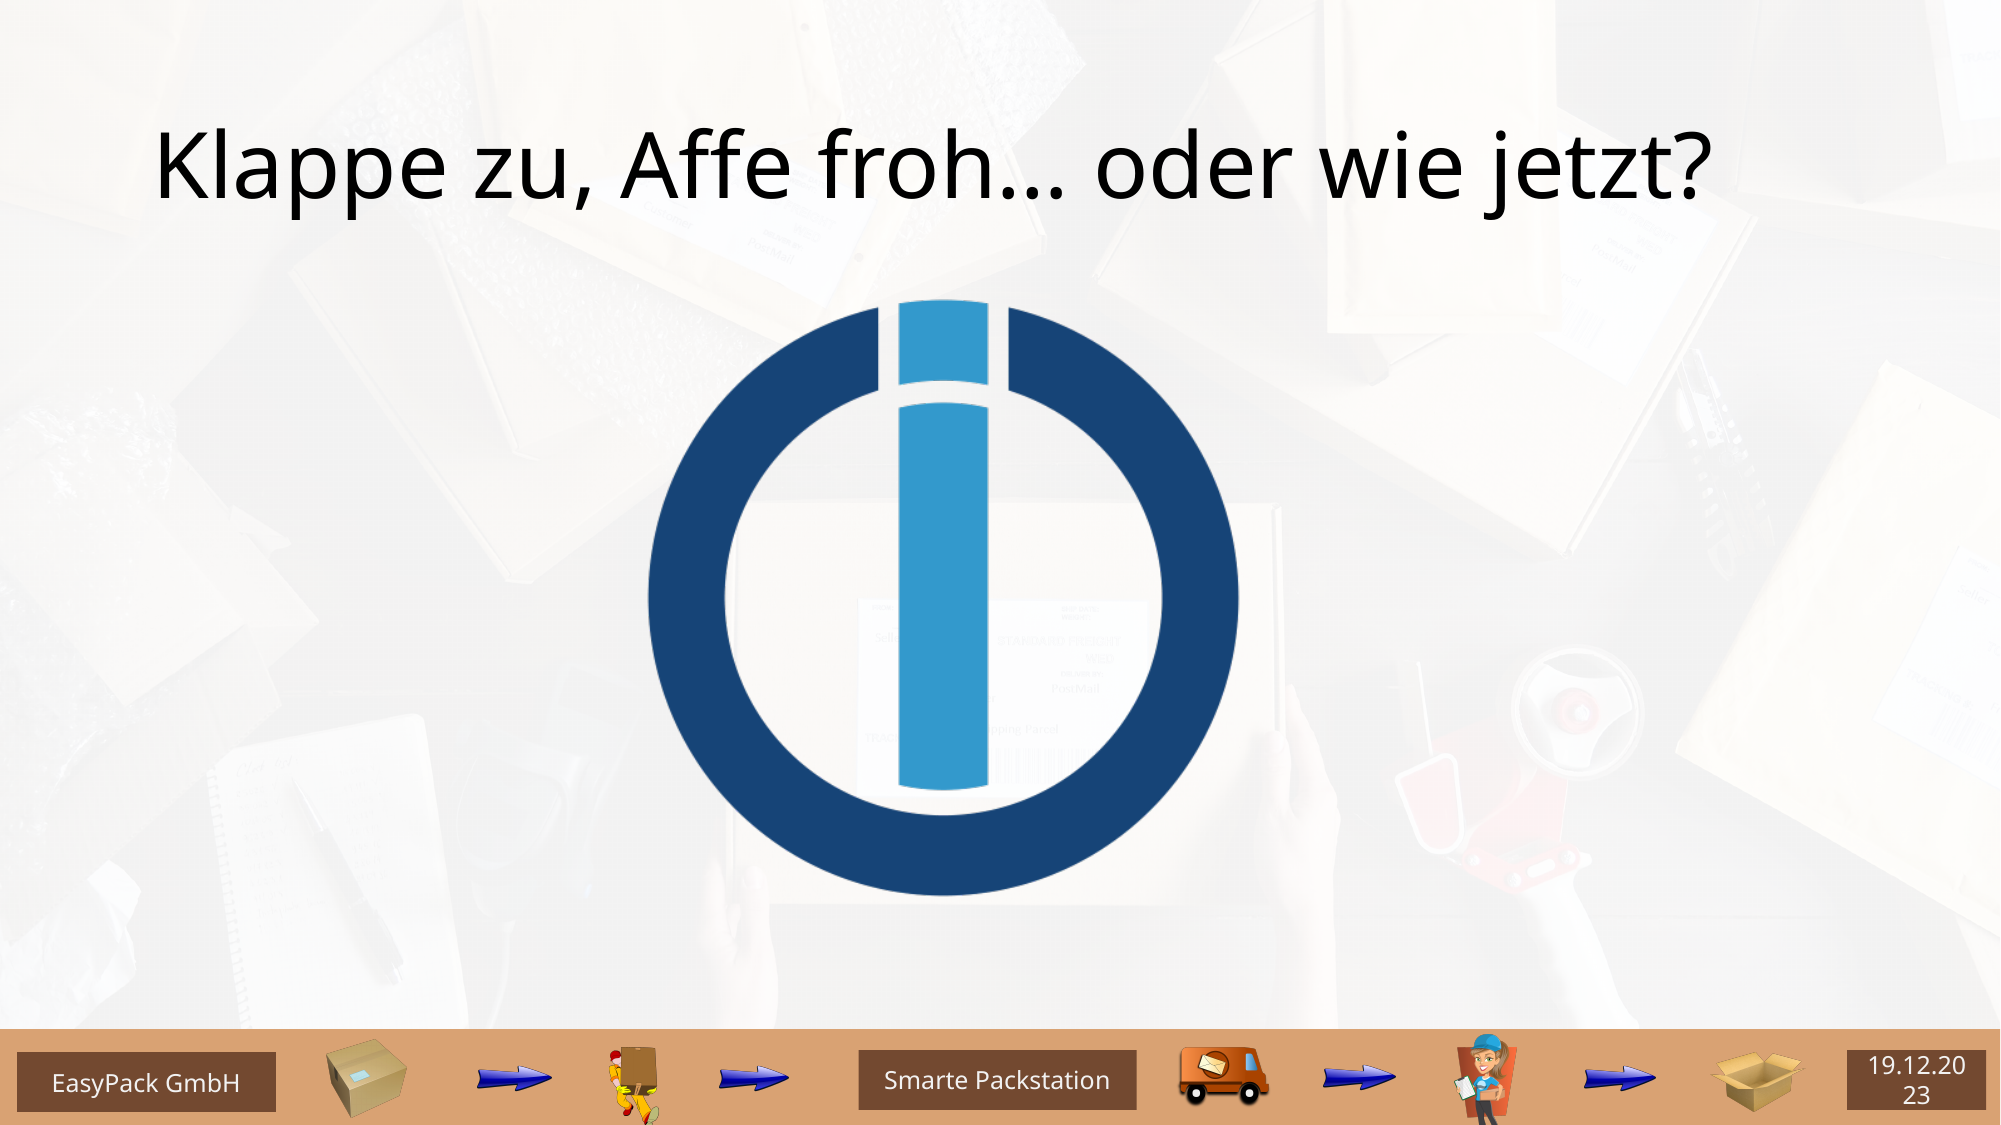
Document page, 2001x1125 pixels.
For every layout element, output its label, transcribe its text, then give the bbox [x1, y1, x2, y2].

picture [477, 1063, 552, 1094]
picture [1454, 1034, 1517, 1125]
picture [326, 1039, 407, 1118]
picture [1710, 1052, 1806, 1112]
picture [625, 277, 1267, 918]
picture [609, 1047, 659, 1125]
picture [1176, 1047, 1271, 1108]
picture [1323, 1062, 1396, 1093]
title Klappe zu, Affe froh… oder wie jetzt? [137, 59, 1863, 278]
picture [1584, 1063, 1656, 1094]
picture [719, 1063, 789, 1094]
